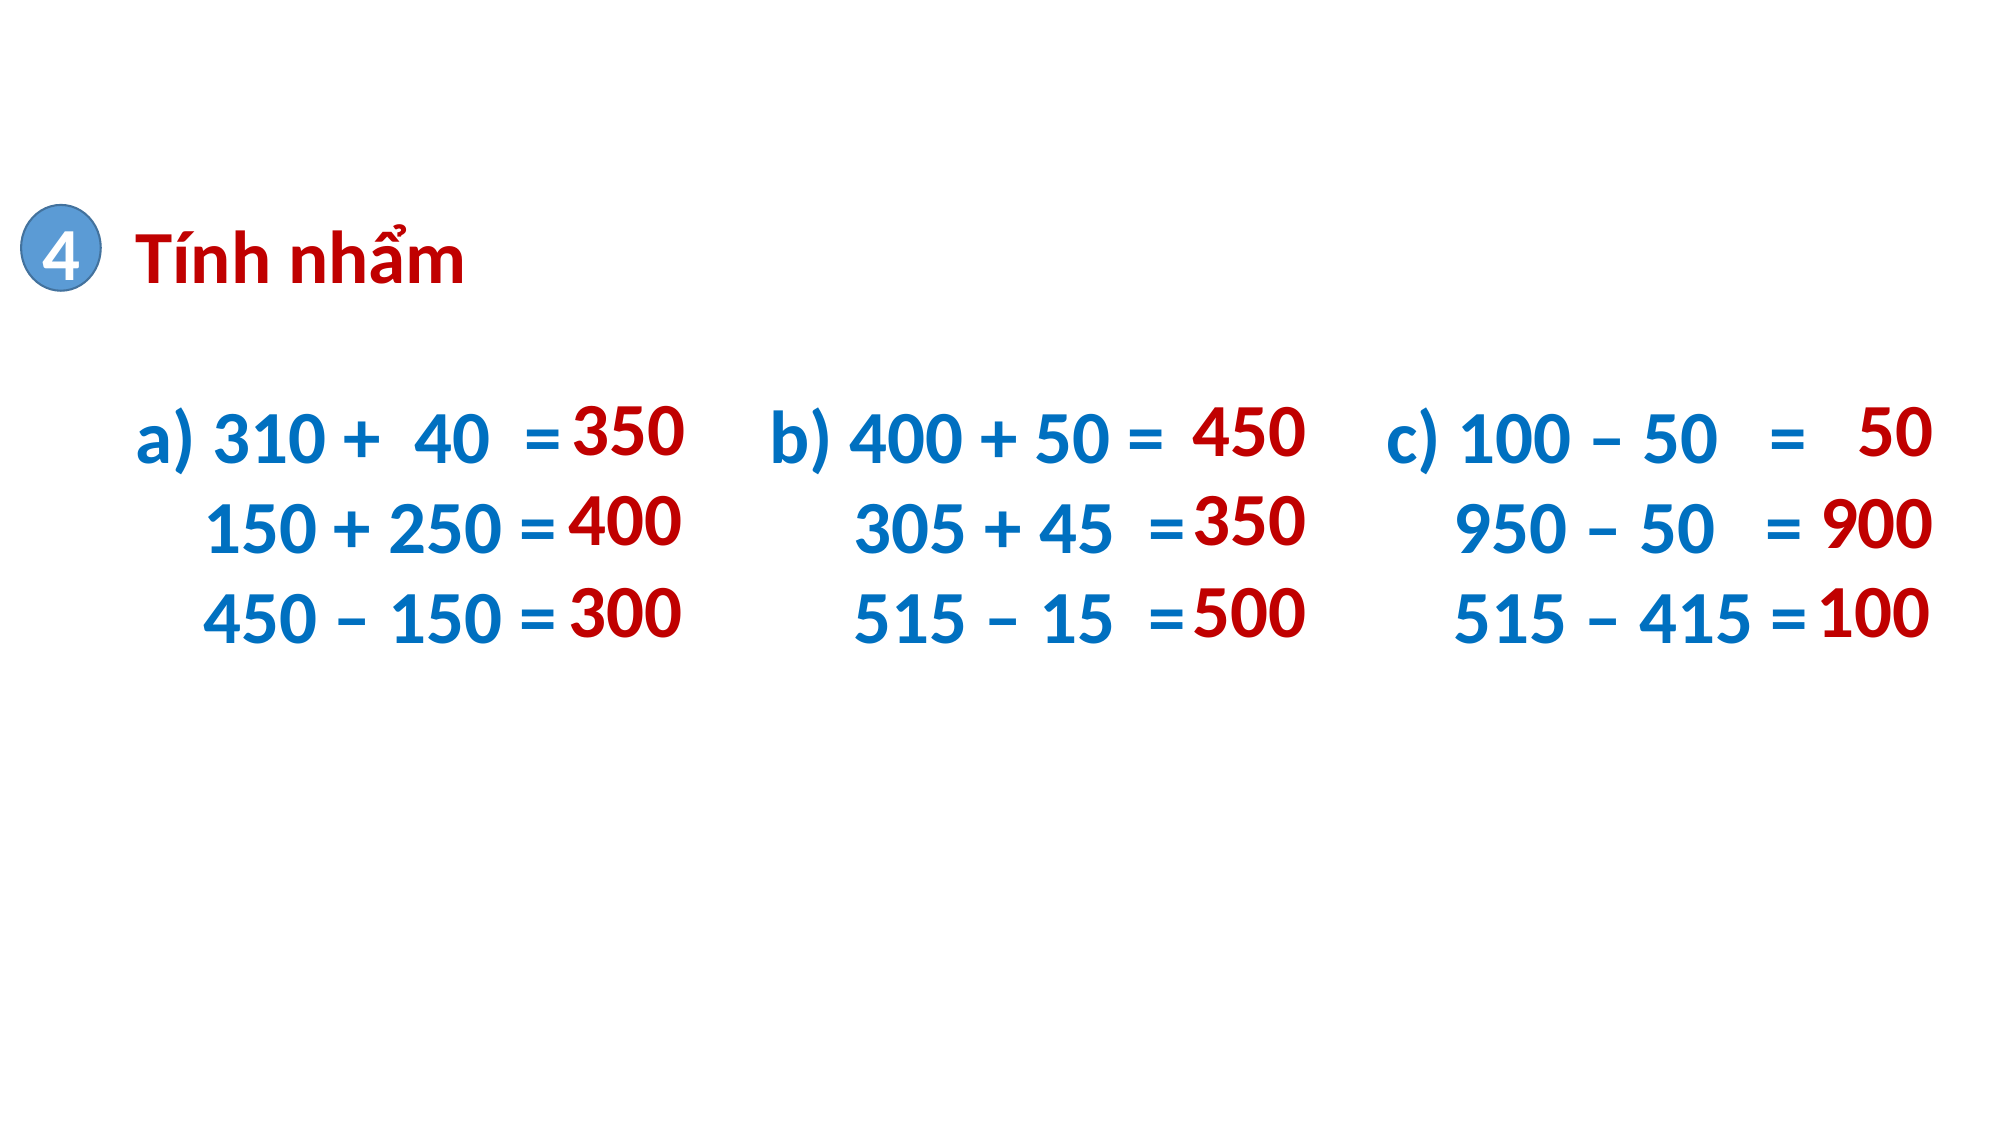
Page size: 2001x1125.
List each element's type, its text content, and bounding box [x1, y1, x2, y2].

text_box Tính nhẩm a) 310 + 40 = b) 400 + 50 = c) 100 – 50 = 150 + 250 = 305 + 45 = 950 – 50 = 450 – 150 = 515 – 15 = 515 – 415 = [120, 201, 1823, 667]
text_box 900 [1805, 466, 1949, 571]
text_box 400 [554, 462, 698, 554]
text_box 500 [1178, 554, 1322, 660]
text_box [20, 223, 27, 273]
text_box 300 [554, 554, 698, 660]
text_box 4 [27, 198, 96, 303]
text_box [96, 225, 102, 271]
text_box 100 [1801, 554, 1946, 660]
text_box 350 [556, 372, 701, 478]
text_box 50 [1808, 374, 1949, 466]
text_box 350 [1178, 462, 1322, 554]
text_box 450 [1178, 374, 1322, 462]
